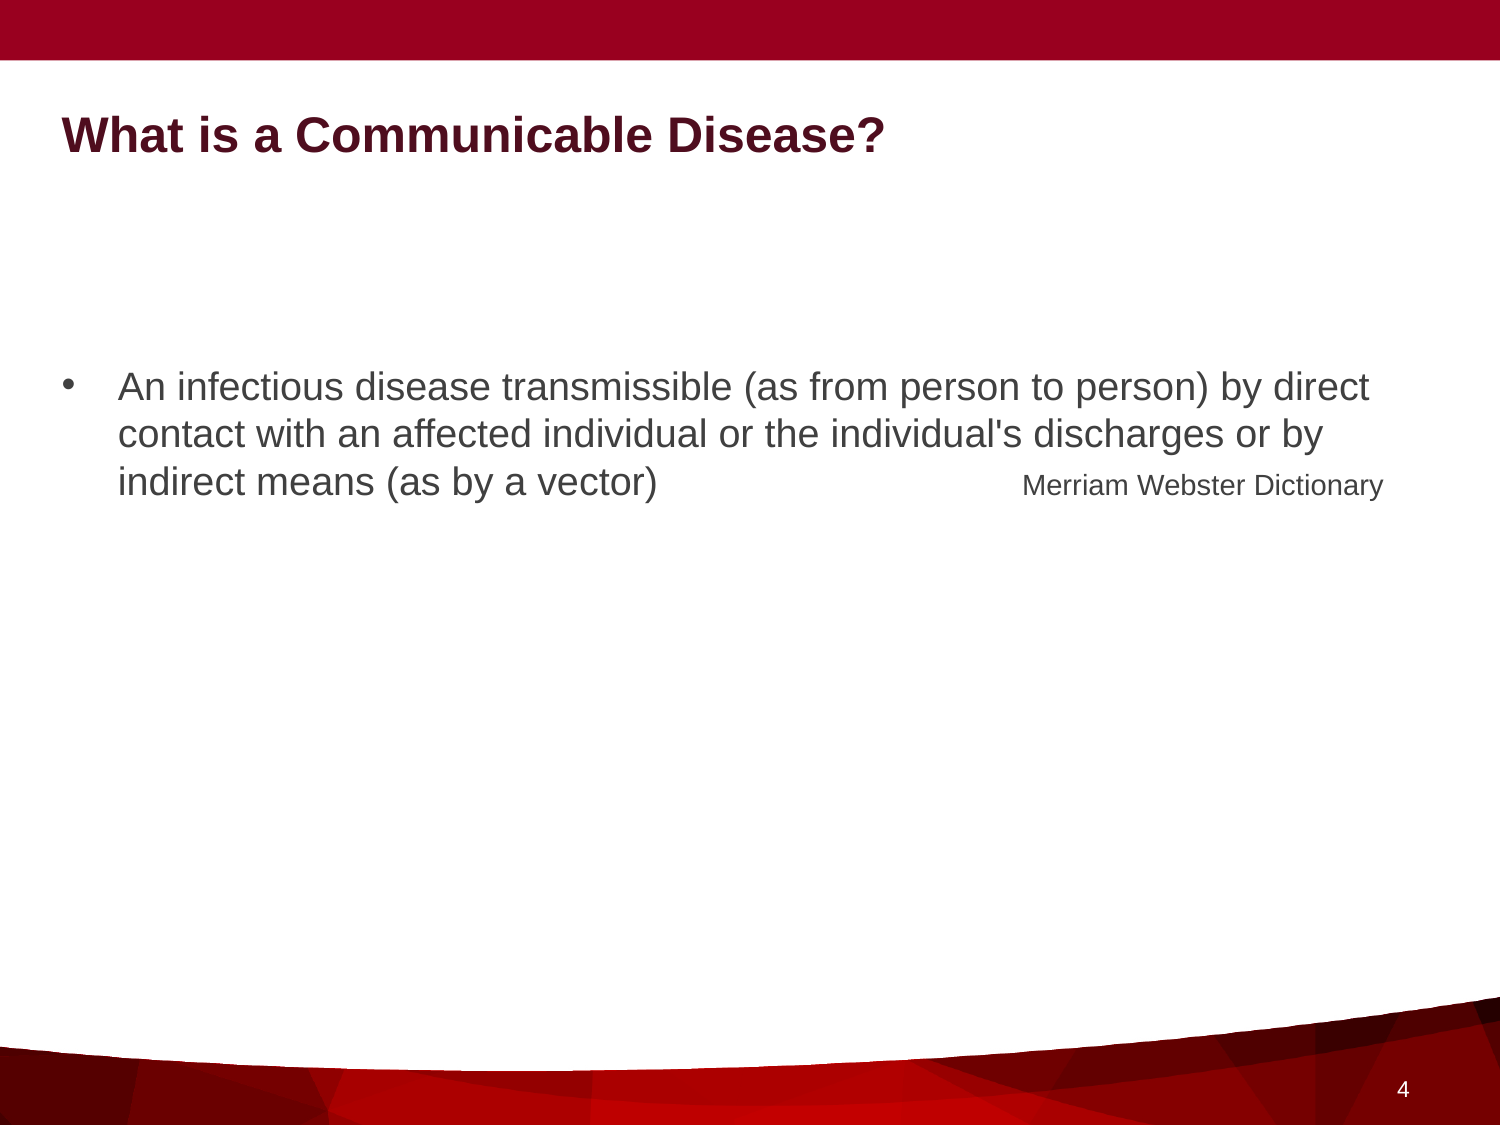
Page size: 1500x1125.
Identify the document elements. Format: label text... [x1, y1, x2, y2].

title What is a Communicable Disease? [46, 71, 1455, 171]
picture [0, 61, 1500, 1125]
slide_number 4 [1382, 1057, 1476, 1118]
list An infectious disease transmissible (as from person to person) by direct contact with an affected individual or the individual's discharges or by indirect means (as by a vector) Merriam Webster Dictionary [46, 186, 1455, 991]
